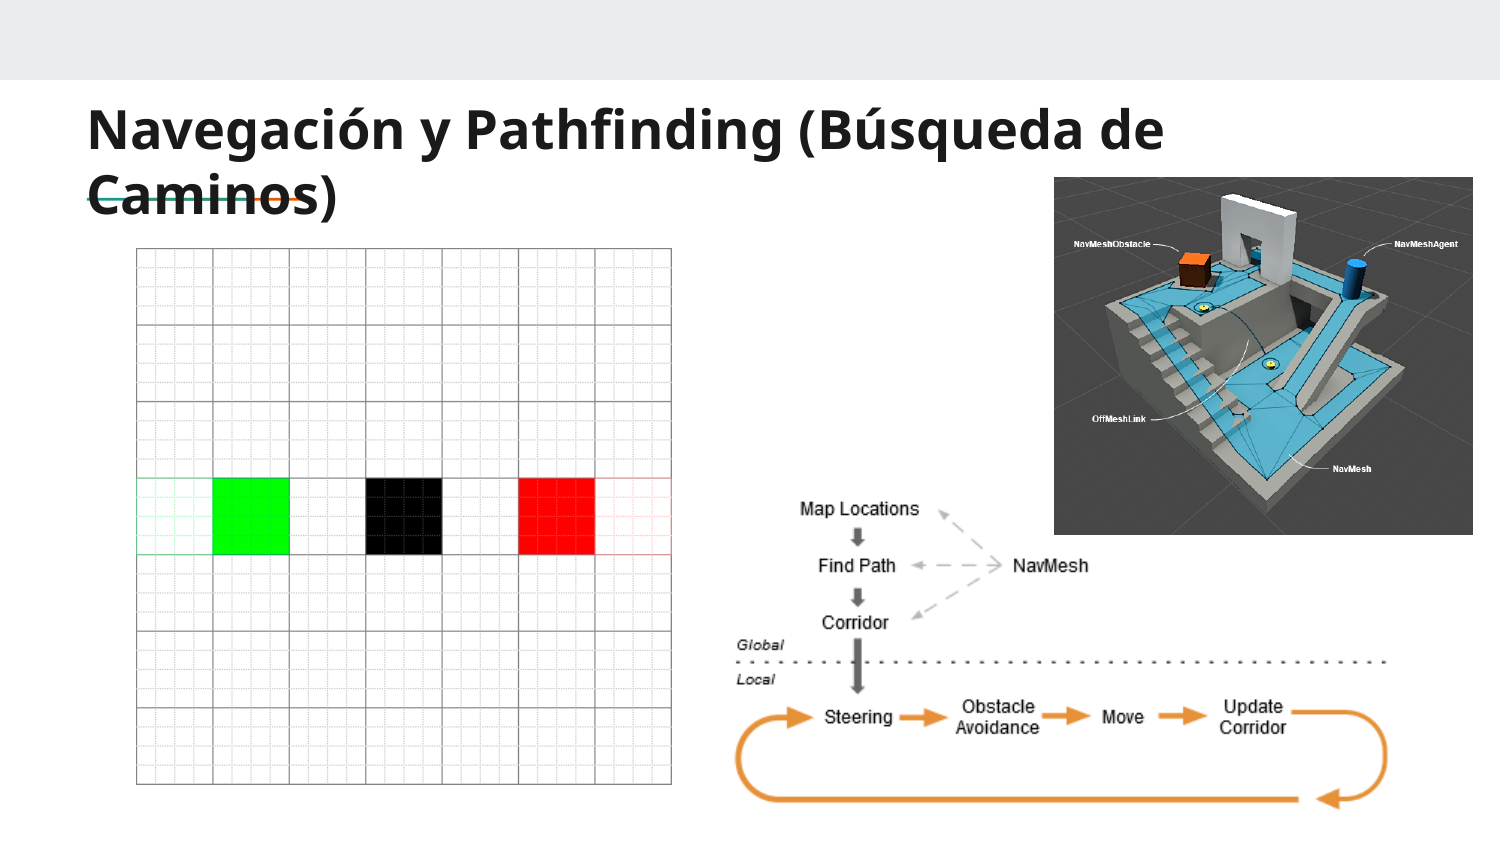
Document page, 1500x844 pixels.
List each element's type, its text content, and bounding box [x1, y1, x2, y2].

picture [714, 177, 1473, 827]
picture [136, 248, 673, 785]
title Navegación y Pathfinding (Búsqueda de Caminos) [71, 79, 1421, 168]
